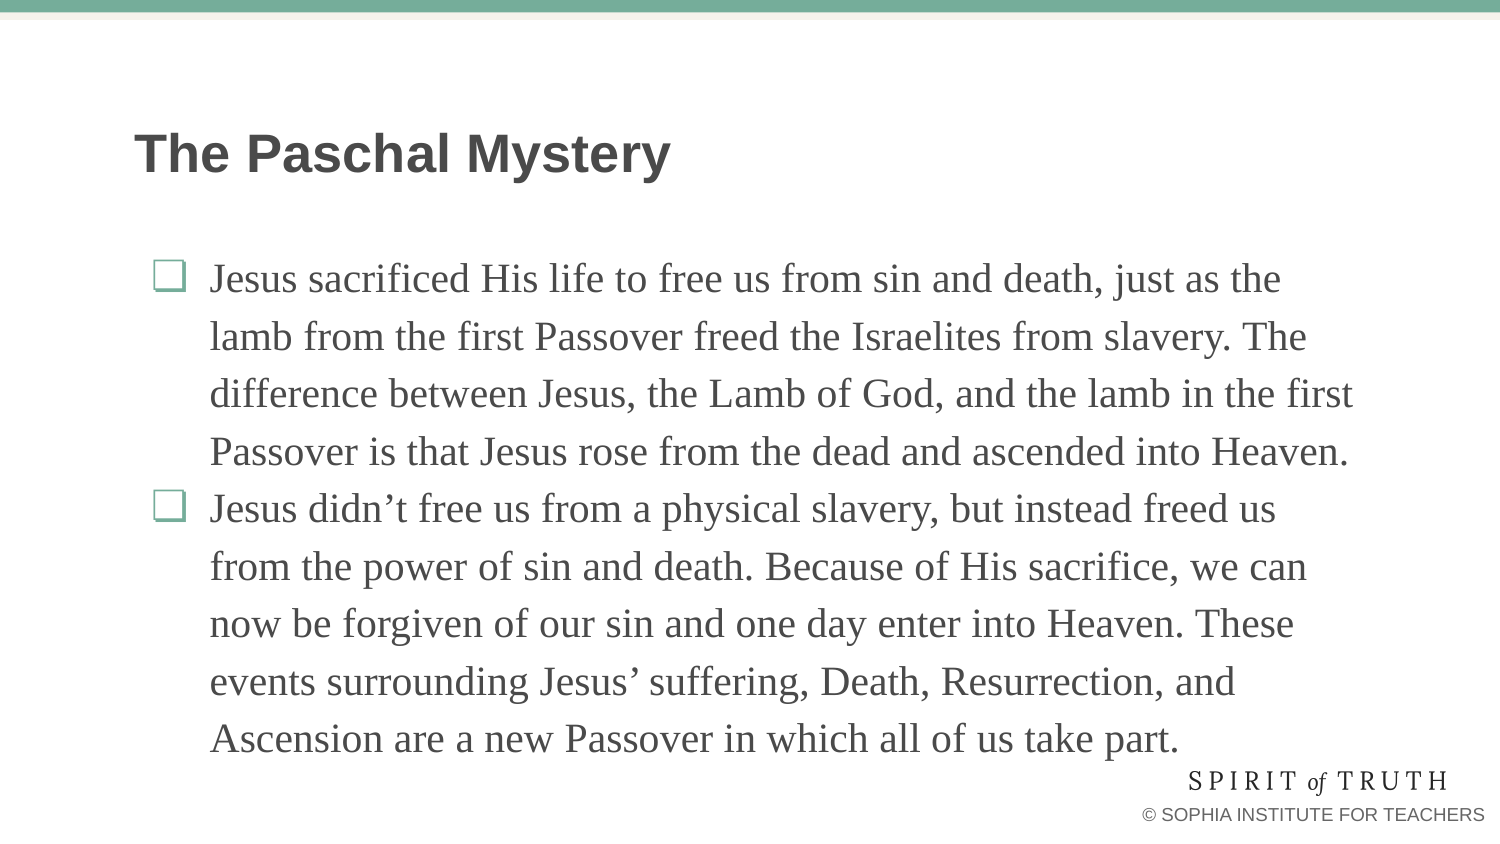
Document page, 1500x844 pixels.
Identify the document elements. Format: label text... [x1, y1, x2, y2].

title The Paschal Mystery [119, 103, 1381, 192]
list Jesus sacrificed His life to free us from sin and death, just as the lamb from the first Passover freed the Israelites from slavery. The difference between Jesus, the Lamb of God, and the lamb in the first Passover is that Jesus rose from the dead and ascended into Heaven. Jesus didn’t free us from a physical slavery, but instead freed us from the power of sin and death. Because of His sacrifice, we can now be forgiven of our sin and one day enter into Heaven. These events surrounding Jesus’ suffering, Death, Resurrection, and Ascension are a new Passover in which all of us take part. [119, 228, 1381, 755]
picture [1186, 768, 1449, 797]
